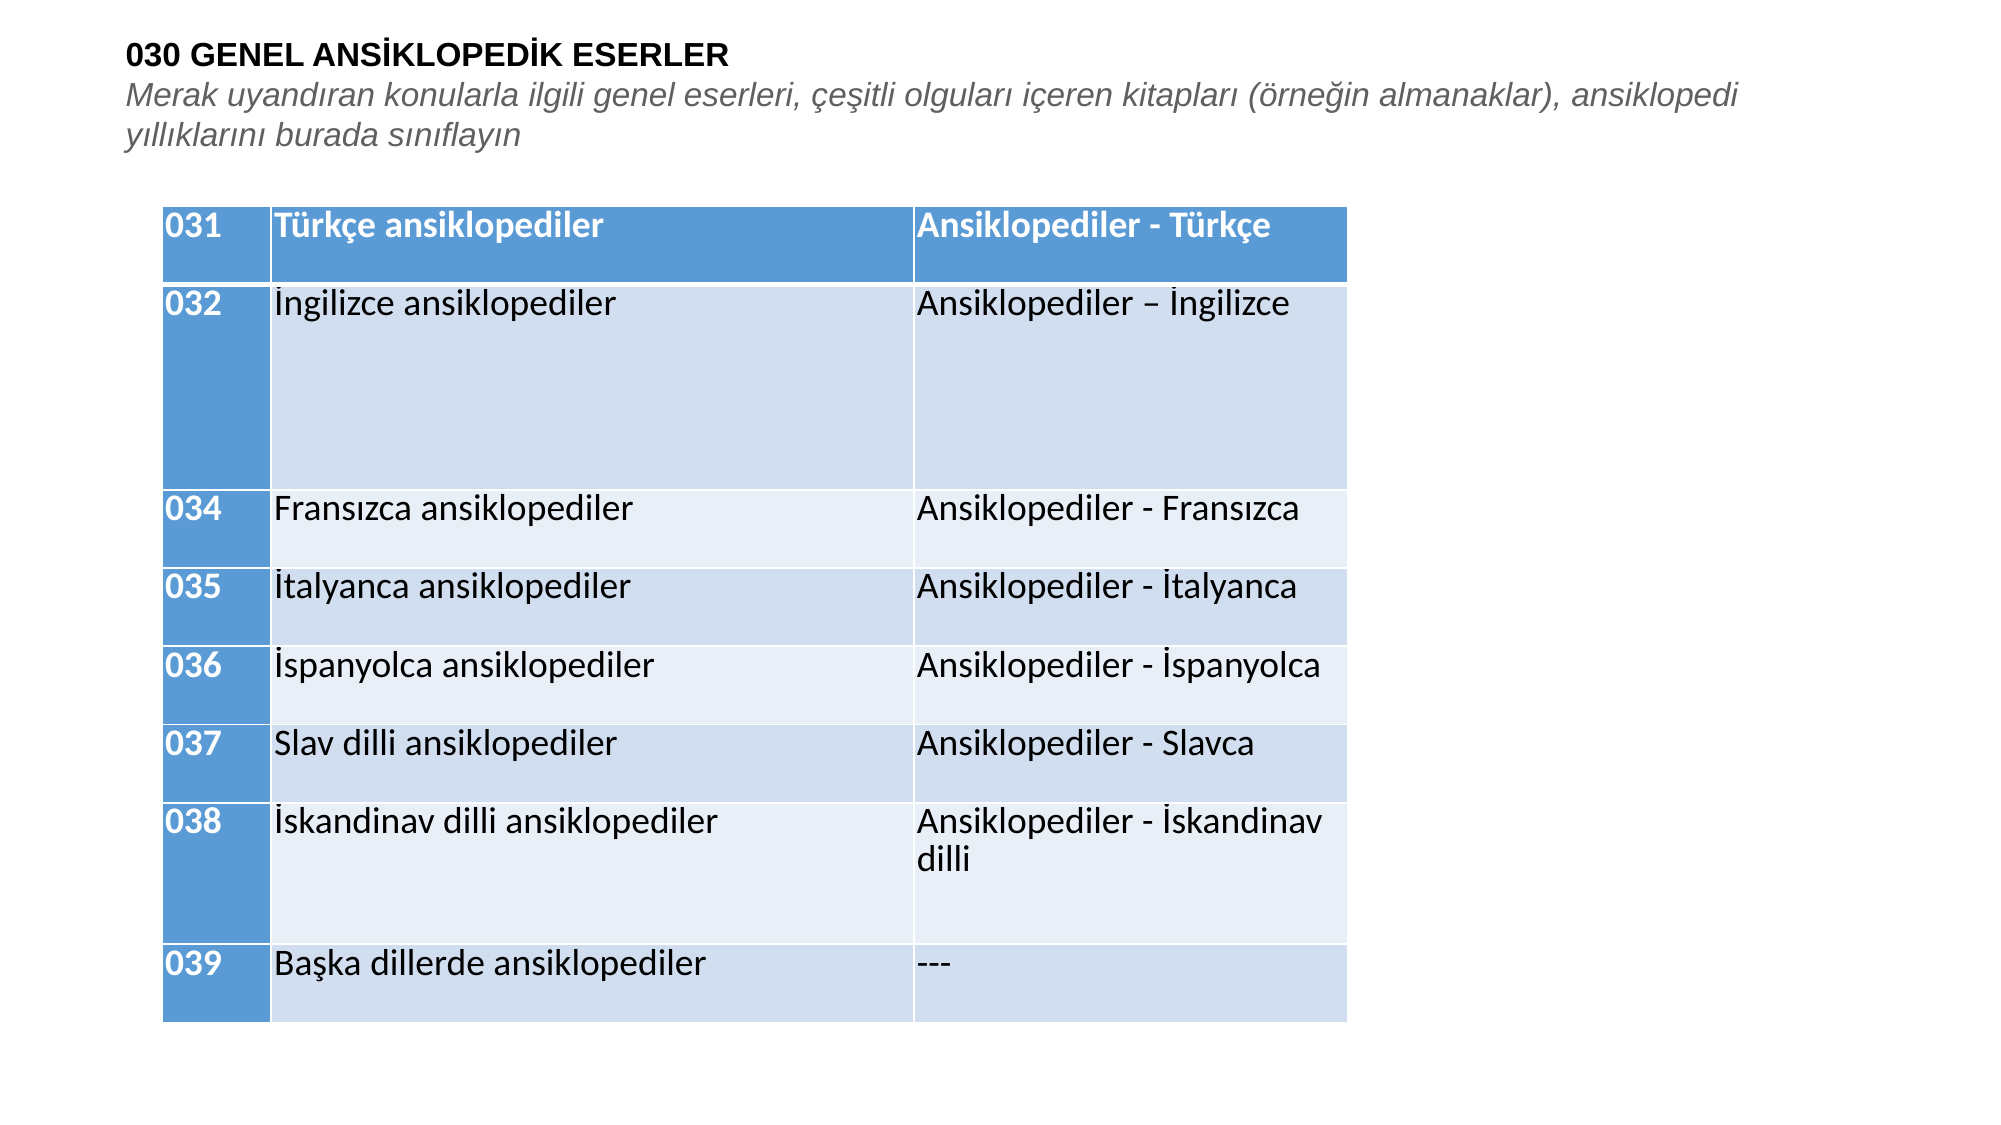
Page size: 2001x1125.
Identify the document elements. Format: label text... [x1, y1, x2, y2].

table_cell 034 [163, 491, 270, 567]
table_cell Fransızca ansiklopediler [272, 491, 913, 567]
table_cell Ansiklopediler - İspanyolca [915, 647, 1347, 724]
table_cell 032 [163, 287, 270, 489]
table_header Türkçe ansiklopediler [272, 207, 913, 282]
table_cell İngilizce ansiklopediler [272, 287, 913, 489]
table_cell Ansiklopediler – İngilizce [915, 287, 1347, 489]
table_header Ansiklopediler - Türkçe [915, 207, 1347, 282]
table_cell İspanyolca ansiklopediler [272, 647, 913, 724]
table_cell --- [915, 945, 1347, 1022]
table_cell Ansiklopediler - Slavca [915, 725, 1347, 802]
text_box 030 GENEL ANSİKLOPEDİK ESERLER Merak uyandıran konularla ilgili genel eserleri, çeşitli olguları içeren kitapları (örneğin almanaklar), ansiklopedi yıllıklarını burada sınıflayın [110, 25, 1873, 206]
table_cell 039 [163, 945, 270, 1022]
table_cell Ansiklopediler - İskandinav dilli [915, 804, 1347, 943]
table_cell 038 [163, 804, 270, 943]
table_header 031 [163, 207, 270, 282]
table_cell Başka dillerde ansiklopediler [272, 945, 913, 1022]
table_cell İtalyanca ansiklopediler [272, 569, 913, 645]
table_cell Slav dilli ansiklopediler [272, 725, 913, 802]
table_cell 037 [163, 725, 270, 802]
table_cell Ansiklopediler - İtalyanca [915, 569, 1347, 645]
table_cell 035 [163, 569, 270, 645]
table_cell İskandinav dilli ansiklopediler [272, 804, 913, 943]
table_cell Ansiklopediler - Fransızca [915, 491, 1347, 567]
table_cell 036 [163, 647, 270, 724]
